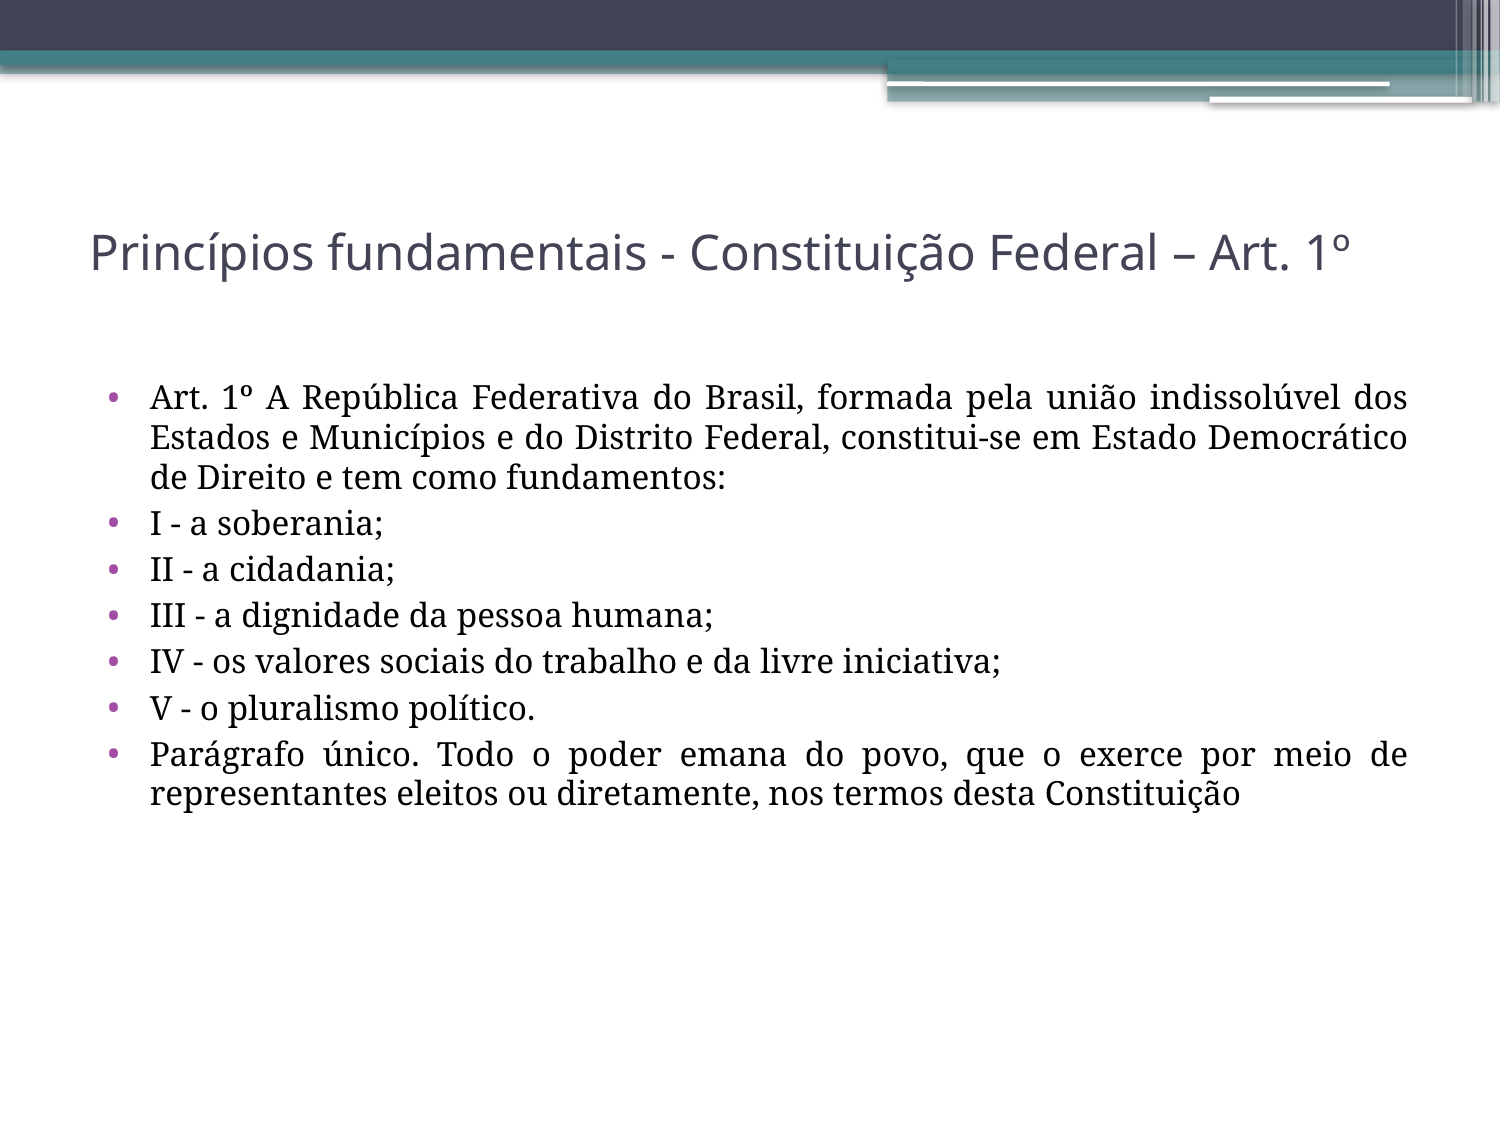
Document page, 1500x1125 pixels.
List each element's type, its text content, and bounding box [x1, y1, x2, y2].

title Princípios fundamentais - Constituição Federal – Art. 1º [75, 187, 1376, 315]
list Art. 1º A República Federativa do Brasil, formada pela união indissolúvel dos Estados e Municípios e do Distrito Federal, constitui-se em Estado Democrático de Direito e tem como fundamentos: I - a soberania; II - a cidadania; III - a dignidade da pessoa humana; IV - os valores sociais do trabalho e da livre iniciativa; V - o pluralismo político. Parágrafo único. Todo o poder emana do povo, que o exerce por meio de representantes eleitos ou diretamente, nos termos desta Constituição [75, 368, 1425, 1079]
